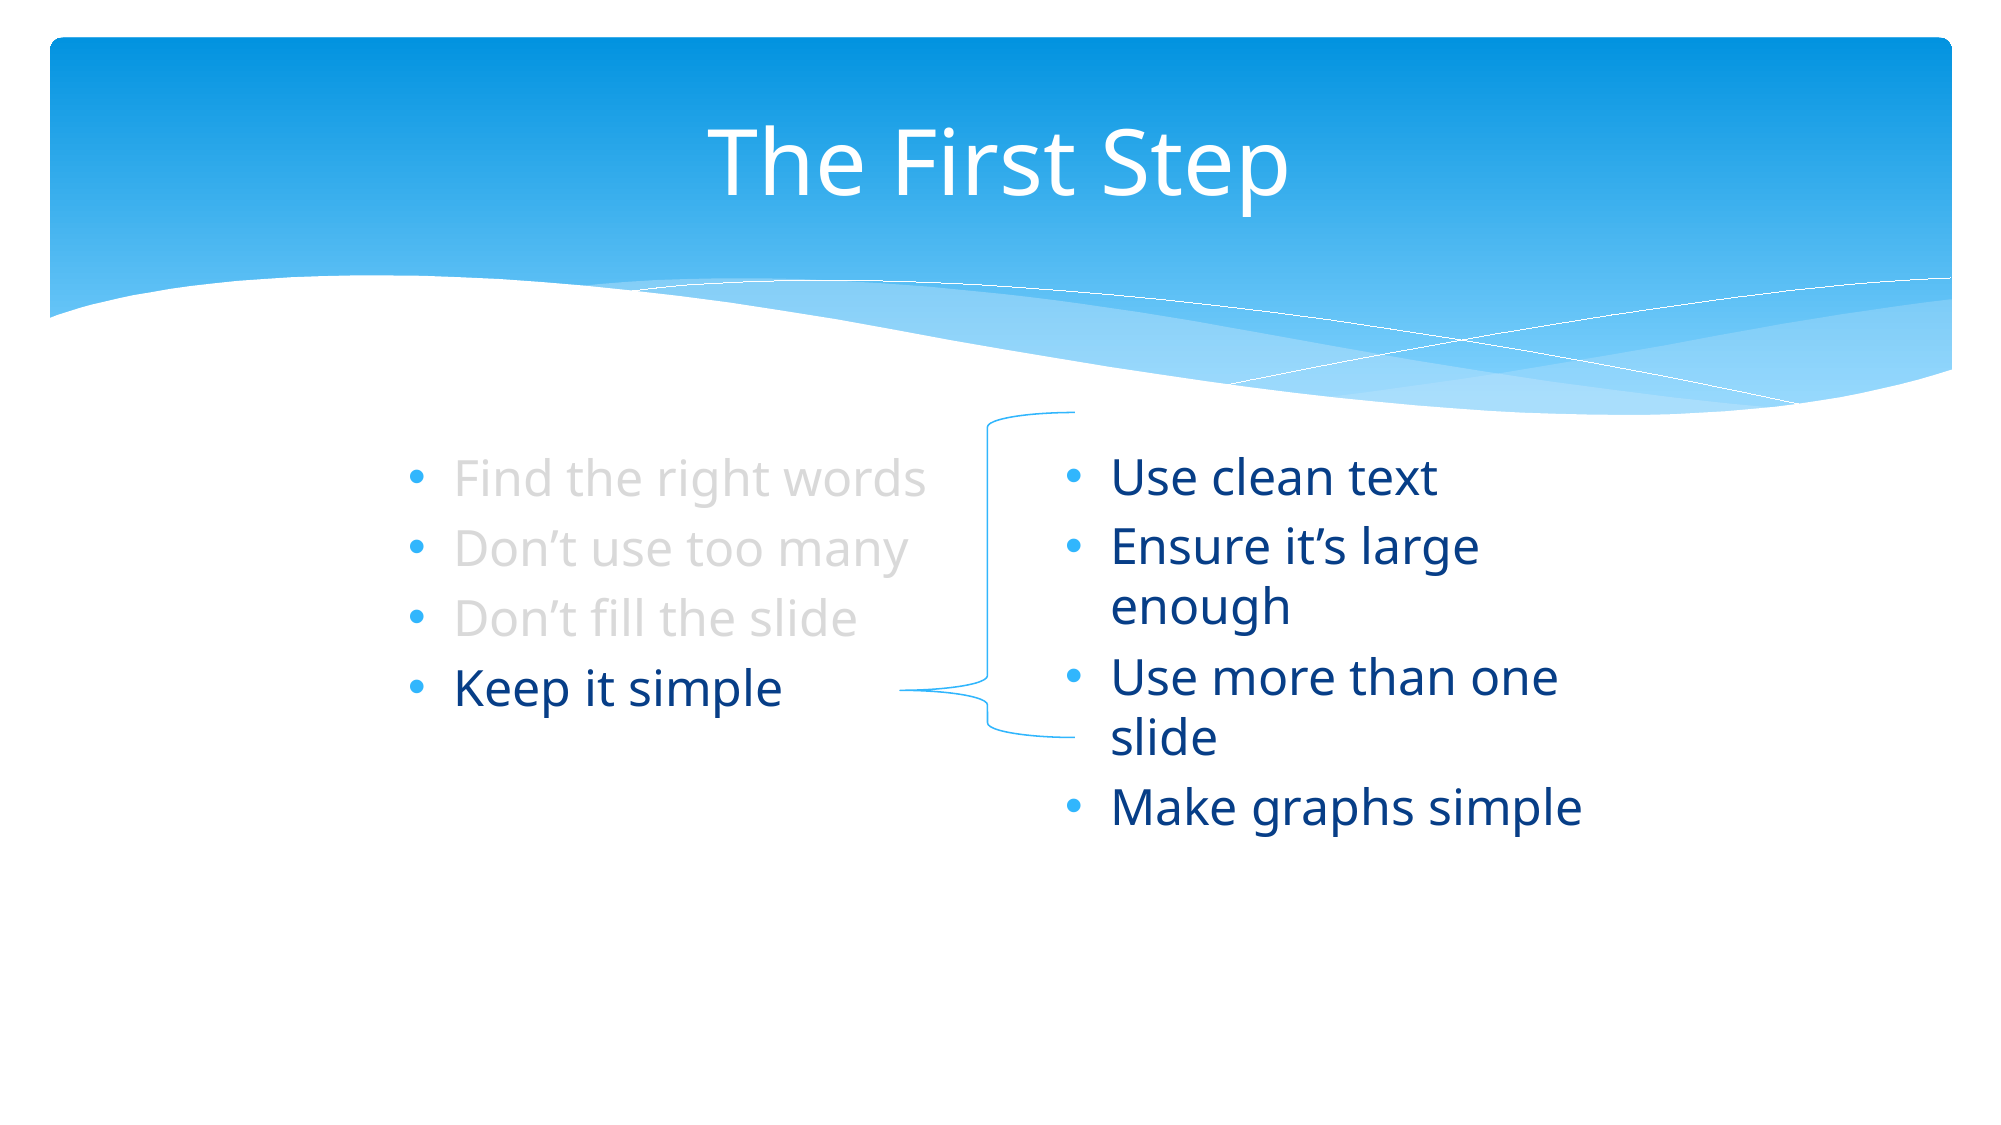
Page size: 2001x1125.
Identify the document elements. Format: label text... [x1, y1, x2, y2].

list Find the right words Don’t use too many Don’t fill the slide Keep it simple [393, 438, 1013, 1005]
title The First Step [99, 55, 1900, 261]
text_box [899, 411, 1075, 739]
text_box Use clean text Ensure it’s large enough Use more than one slide Make graphs simple [1050, 437, 1670, 1004]
